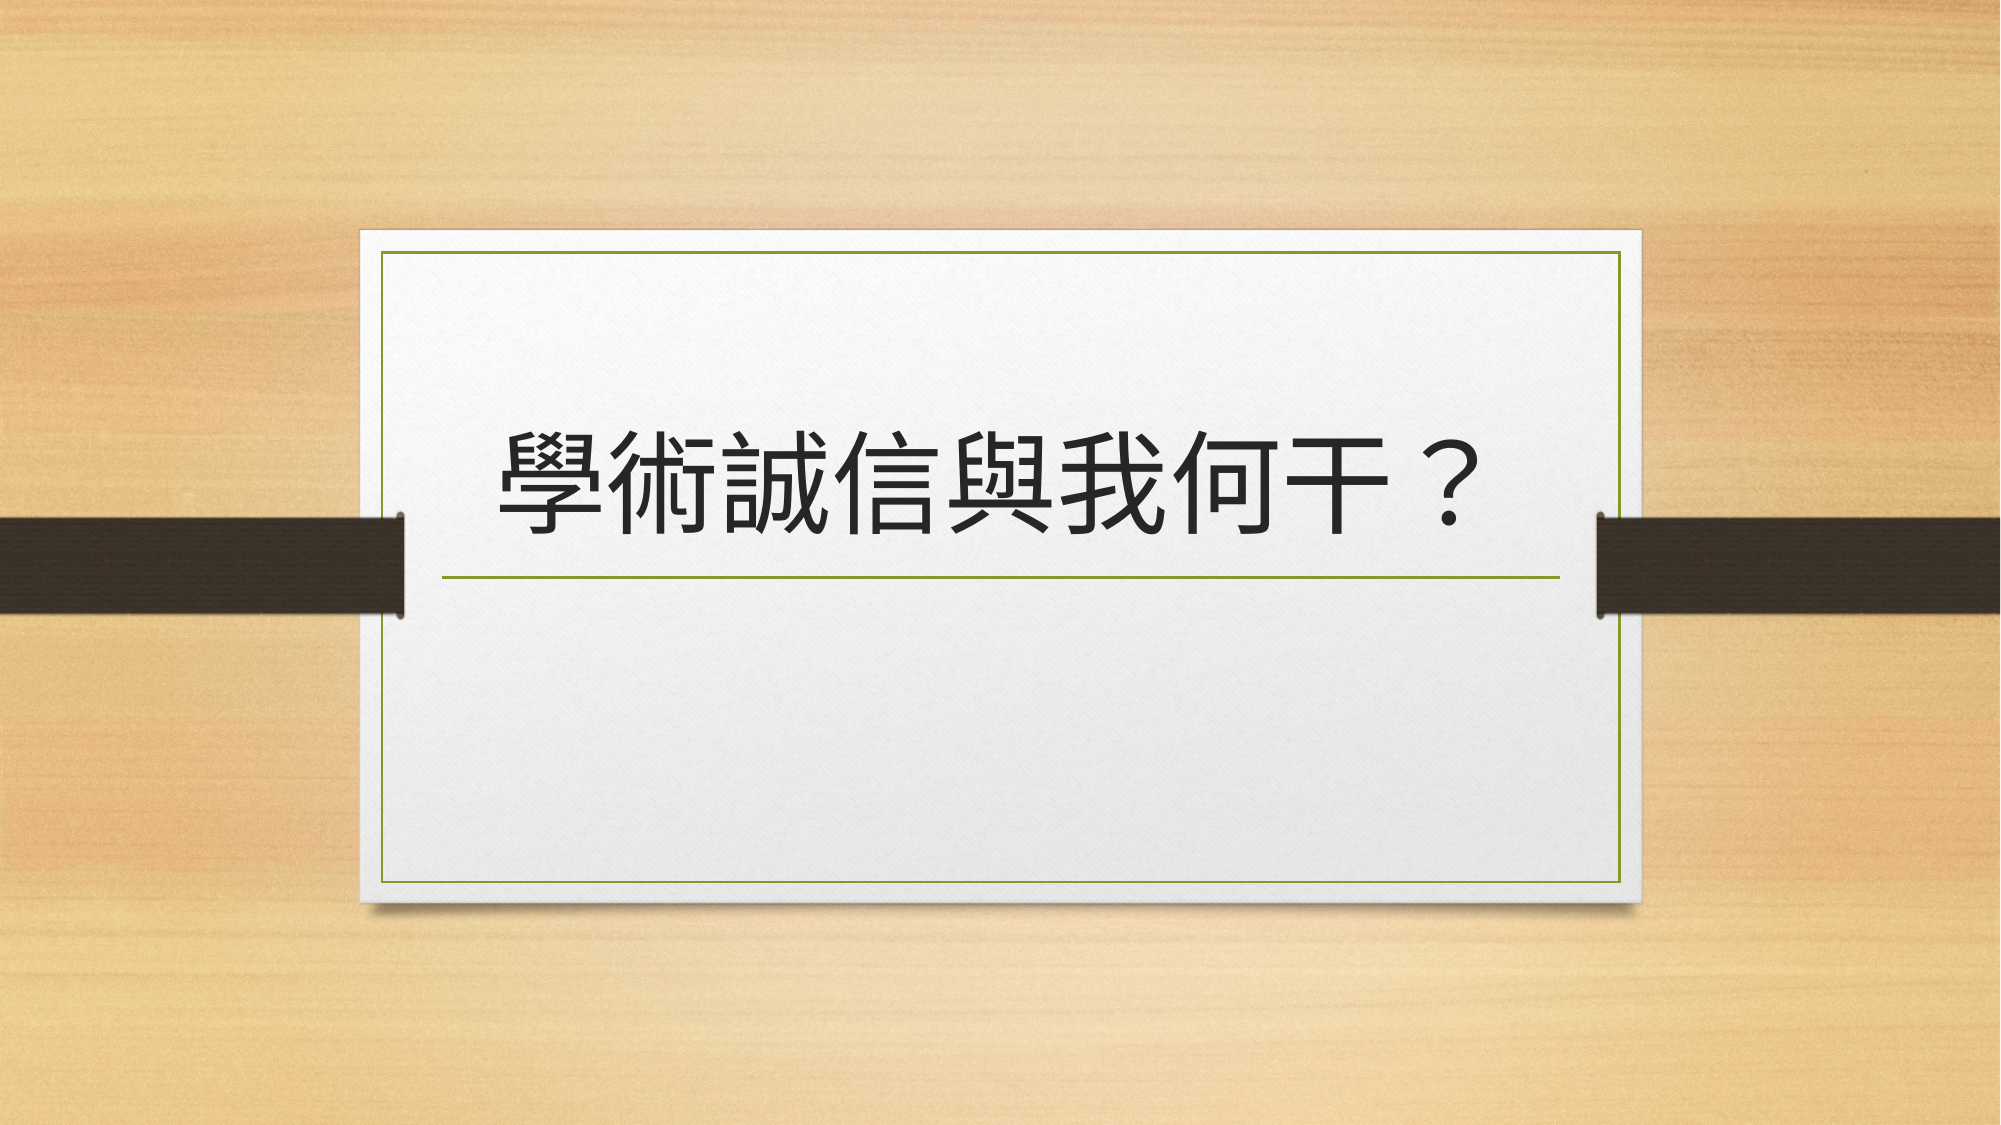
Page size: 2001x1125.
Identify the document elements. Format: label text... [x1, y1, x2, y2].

title 學術誠信與我何干？ [441, 306, 1560, 556]
picture [0, 0, 2001, 1125]
